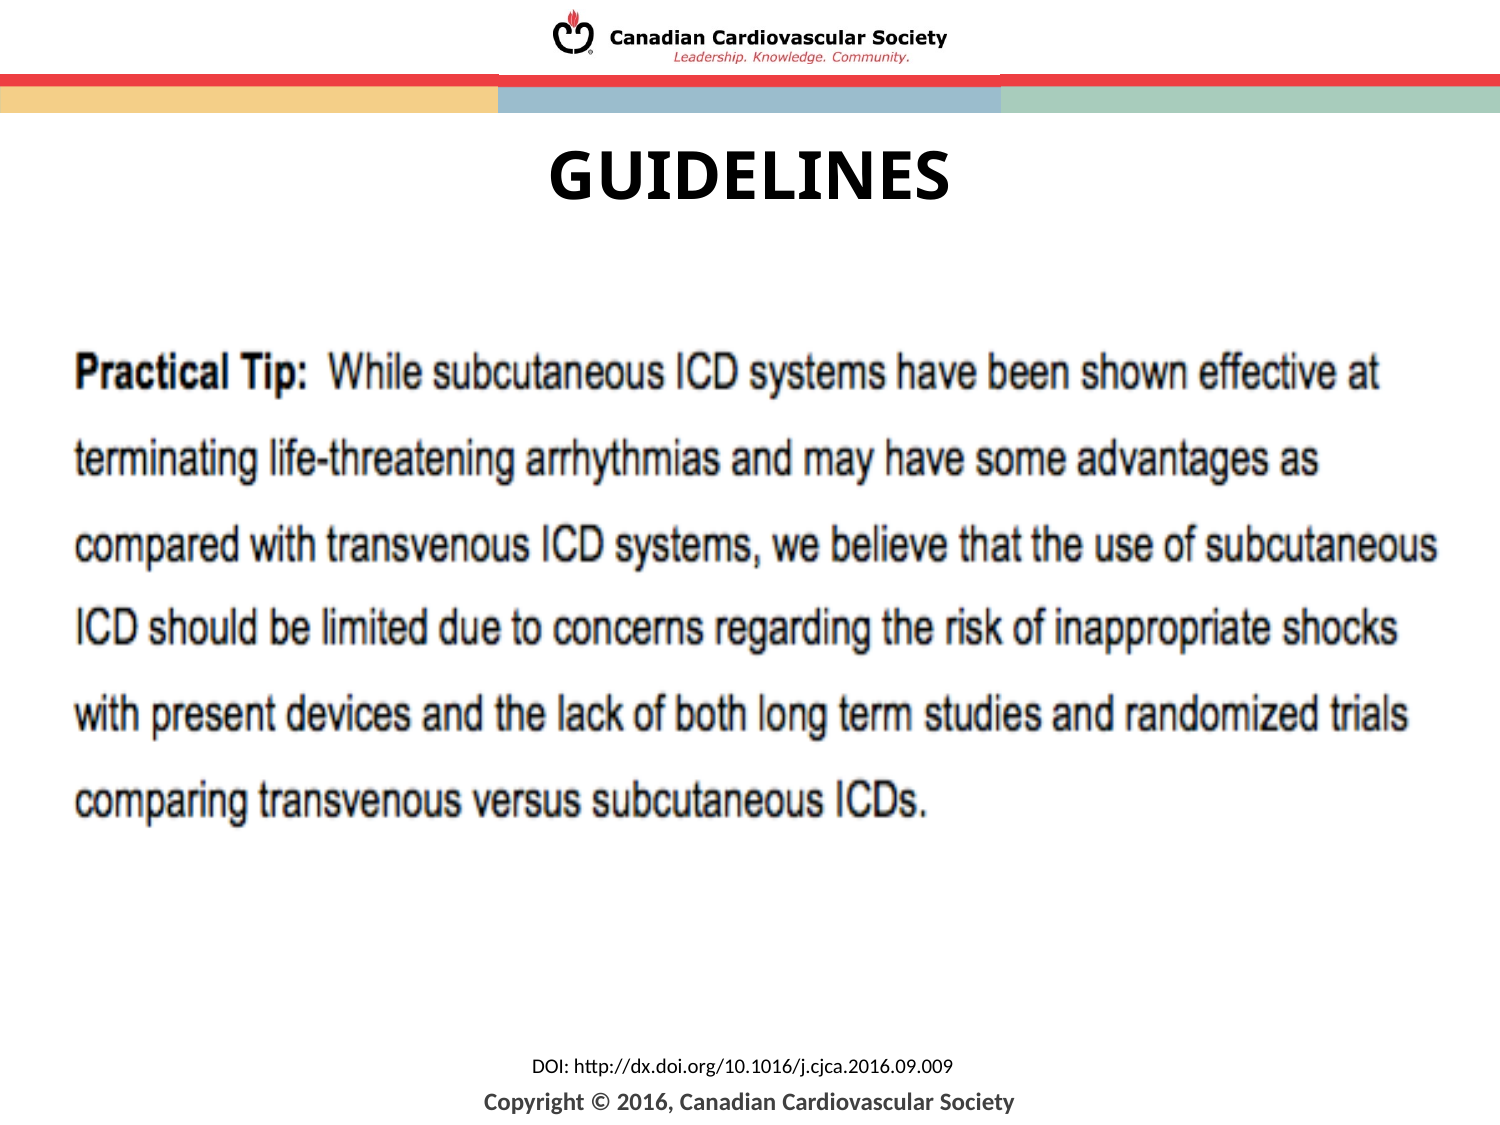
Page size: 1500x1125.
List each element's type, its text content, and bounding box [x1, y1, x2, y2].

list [67, 337, 1452, 838]
picture [553, 9, 947, 64]
picture [0, 74, 1500, 113]
title GUIDELINES [75, 125, 1425, 313]
